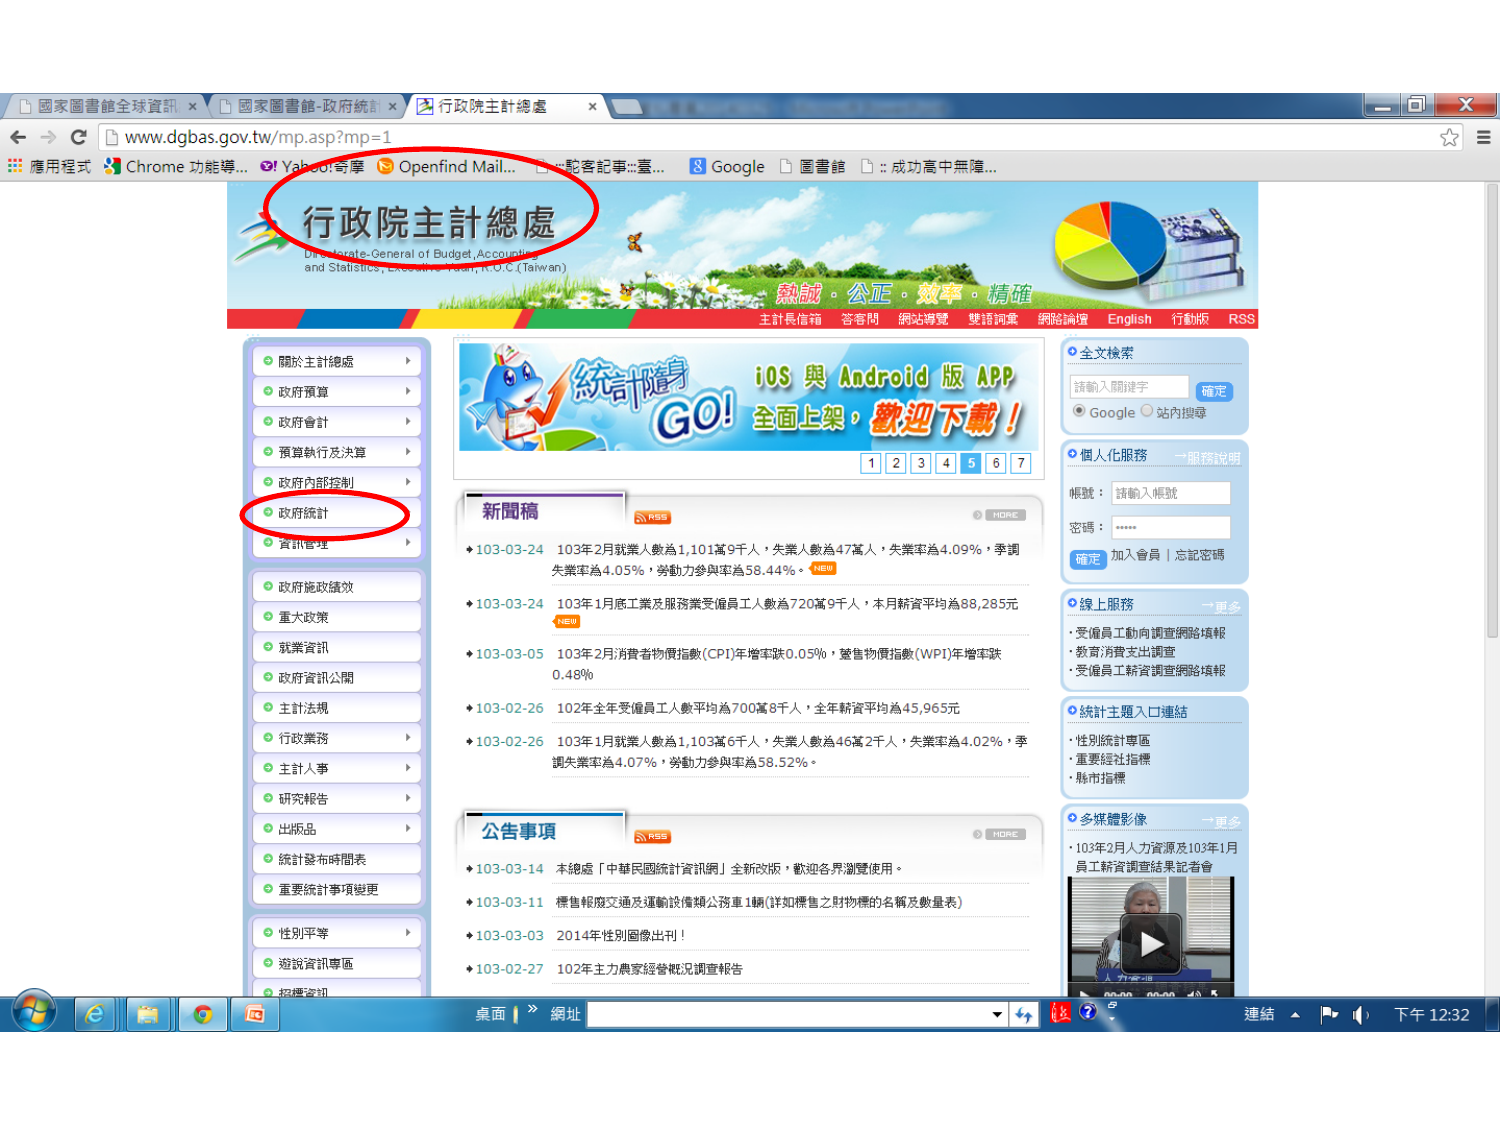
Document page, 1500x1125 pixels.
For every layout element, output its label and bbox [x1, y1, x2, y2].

picture [0, 93, 1500, 1032]
